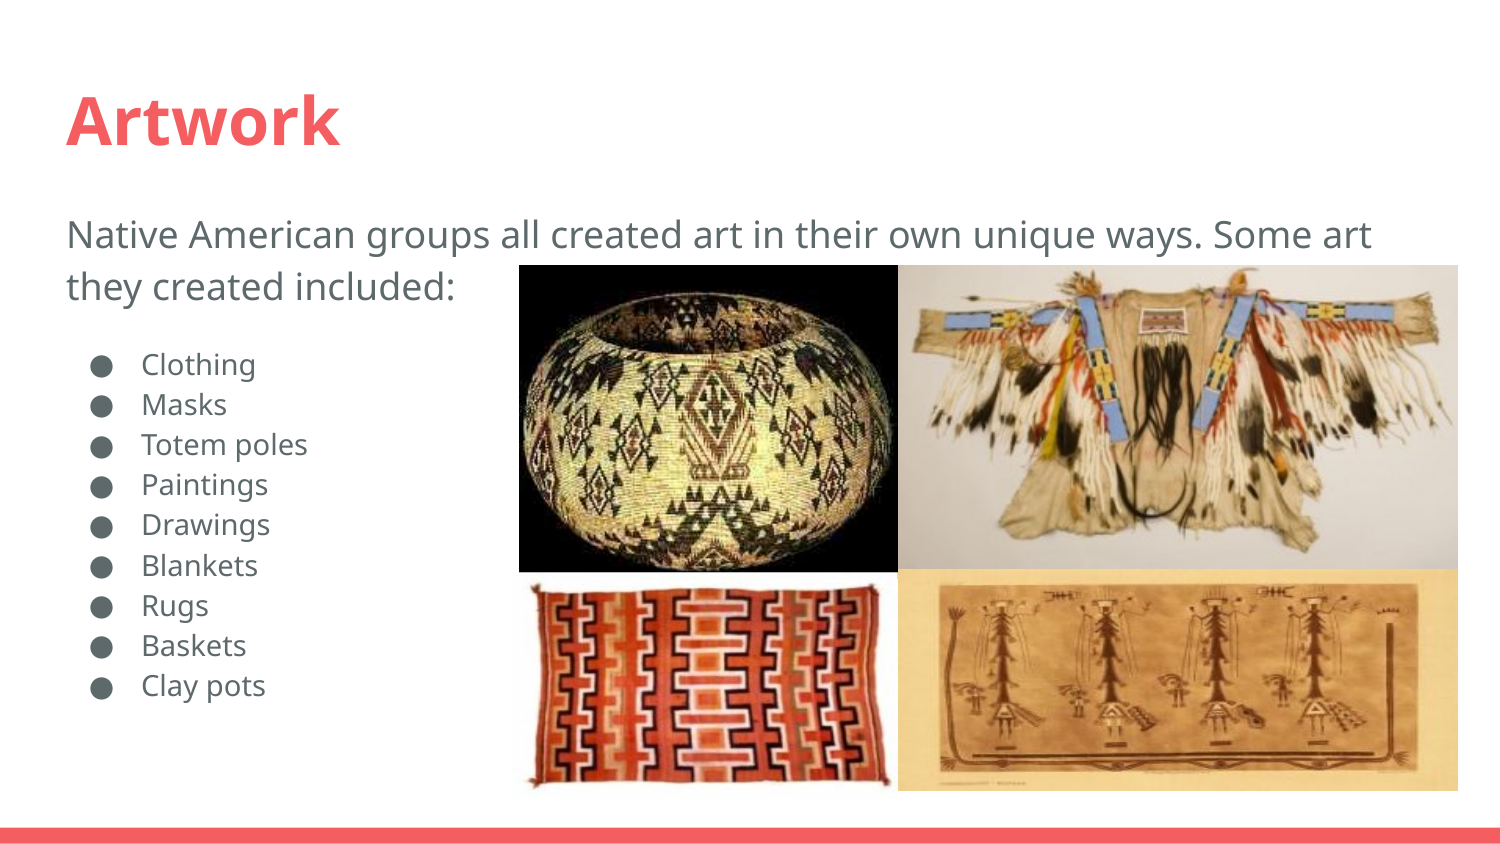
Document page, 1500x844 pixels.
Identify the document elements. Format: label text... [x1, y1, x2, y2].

list Native American groups all created art in their own unique ways. Some art they created included: Clothing Masks Totem poles Paintings Drawings Blankets Rugs Baskets Clay pots [51, 189, 1449, 750]
picture [512, 265, 1458, 844]
title Artwork [51, 64, 1449, 167]
